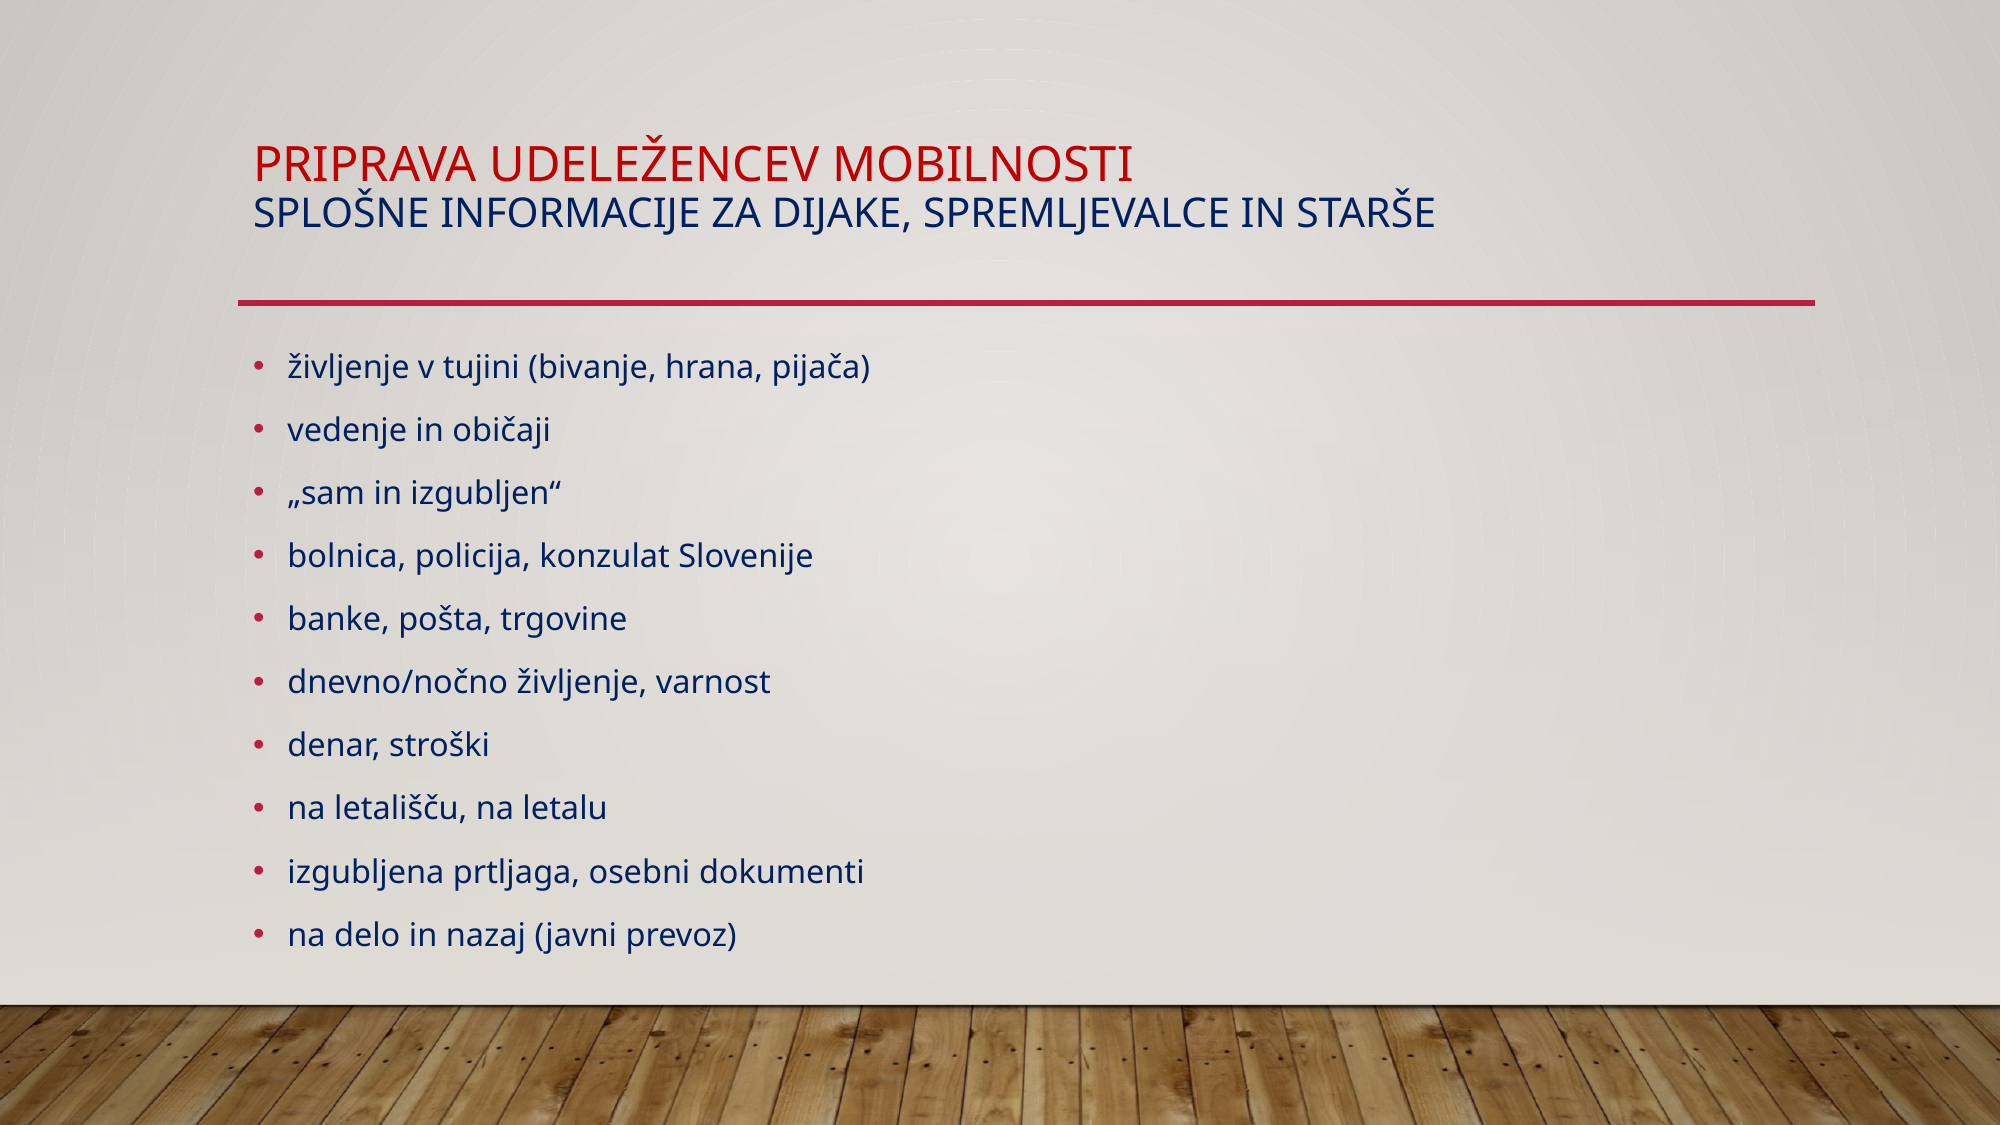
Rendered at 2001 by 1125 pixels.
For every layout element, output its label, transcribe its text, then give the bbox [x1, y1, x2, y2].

list življenje v tujini (bivanje, hrana, pijača) vedenje in običaji „sam in izgubljen“ bolnica, policija, konzulat Slovenije banke, pošta, trgovine dnevno/nočno življenje, varnost denar, stroški na letališču, na letalu izgubljena prtljaga, osebni dokumenti na delo in nazaj (javni prevoz) [238, 330, 1845, 962]
title PRIPRAVA UDELEŽENCEV MOBILNOSTI SPLOŠNE INFORMACIJE ZA DIJAKE, SPREMLJEVALCE IN STARŠE [238, 131, 1814, 305]
picture [0, 1005, 2000, 1125]
